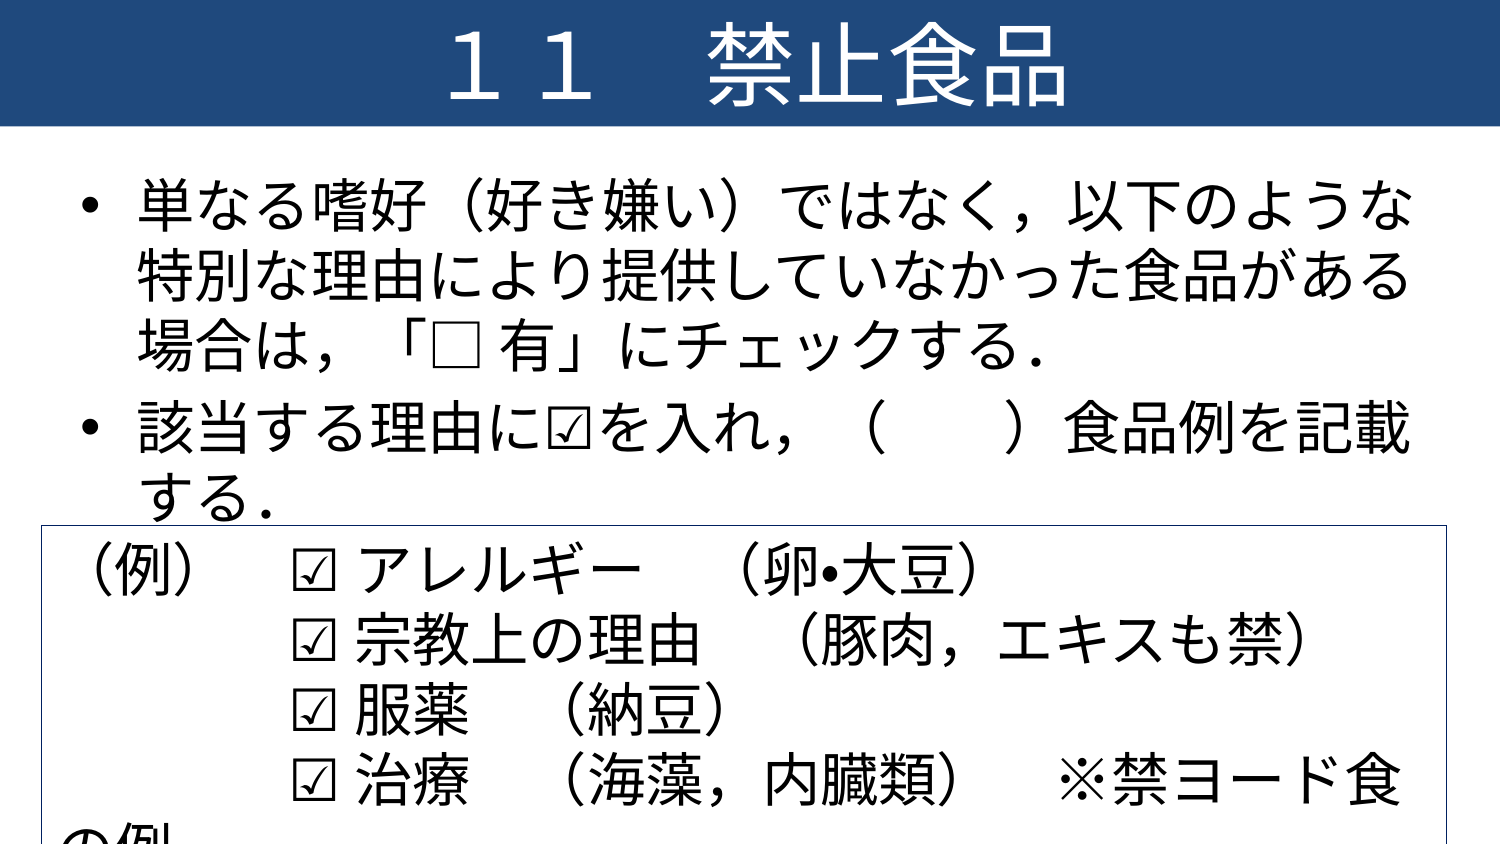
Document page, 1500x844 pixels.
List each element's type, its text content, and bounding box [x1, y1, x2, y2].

text_box （例） ☑ アレルギー （卵・大豆） ☑ 宗教上の理由 （豚肉，エキスも禁） ☑ 服薬 （納豆） ☑ 治療 （海藻，内臓類） ※禁ヨード食の例 [41, 525, 1447, 844]
title １１ 禁止食品 [0, 0, 1500, 127]
list 単なる嗜好（好き嫌い）ではなく，以下のような特別な理由により提供していなかった食品がある場合は，「□ 有」にチェックする． 該当する理由に☑を入れ，（ ）食品例を記載する． [64, 161, 1436, 481]
